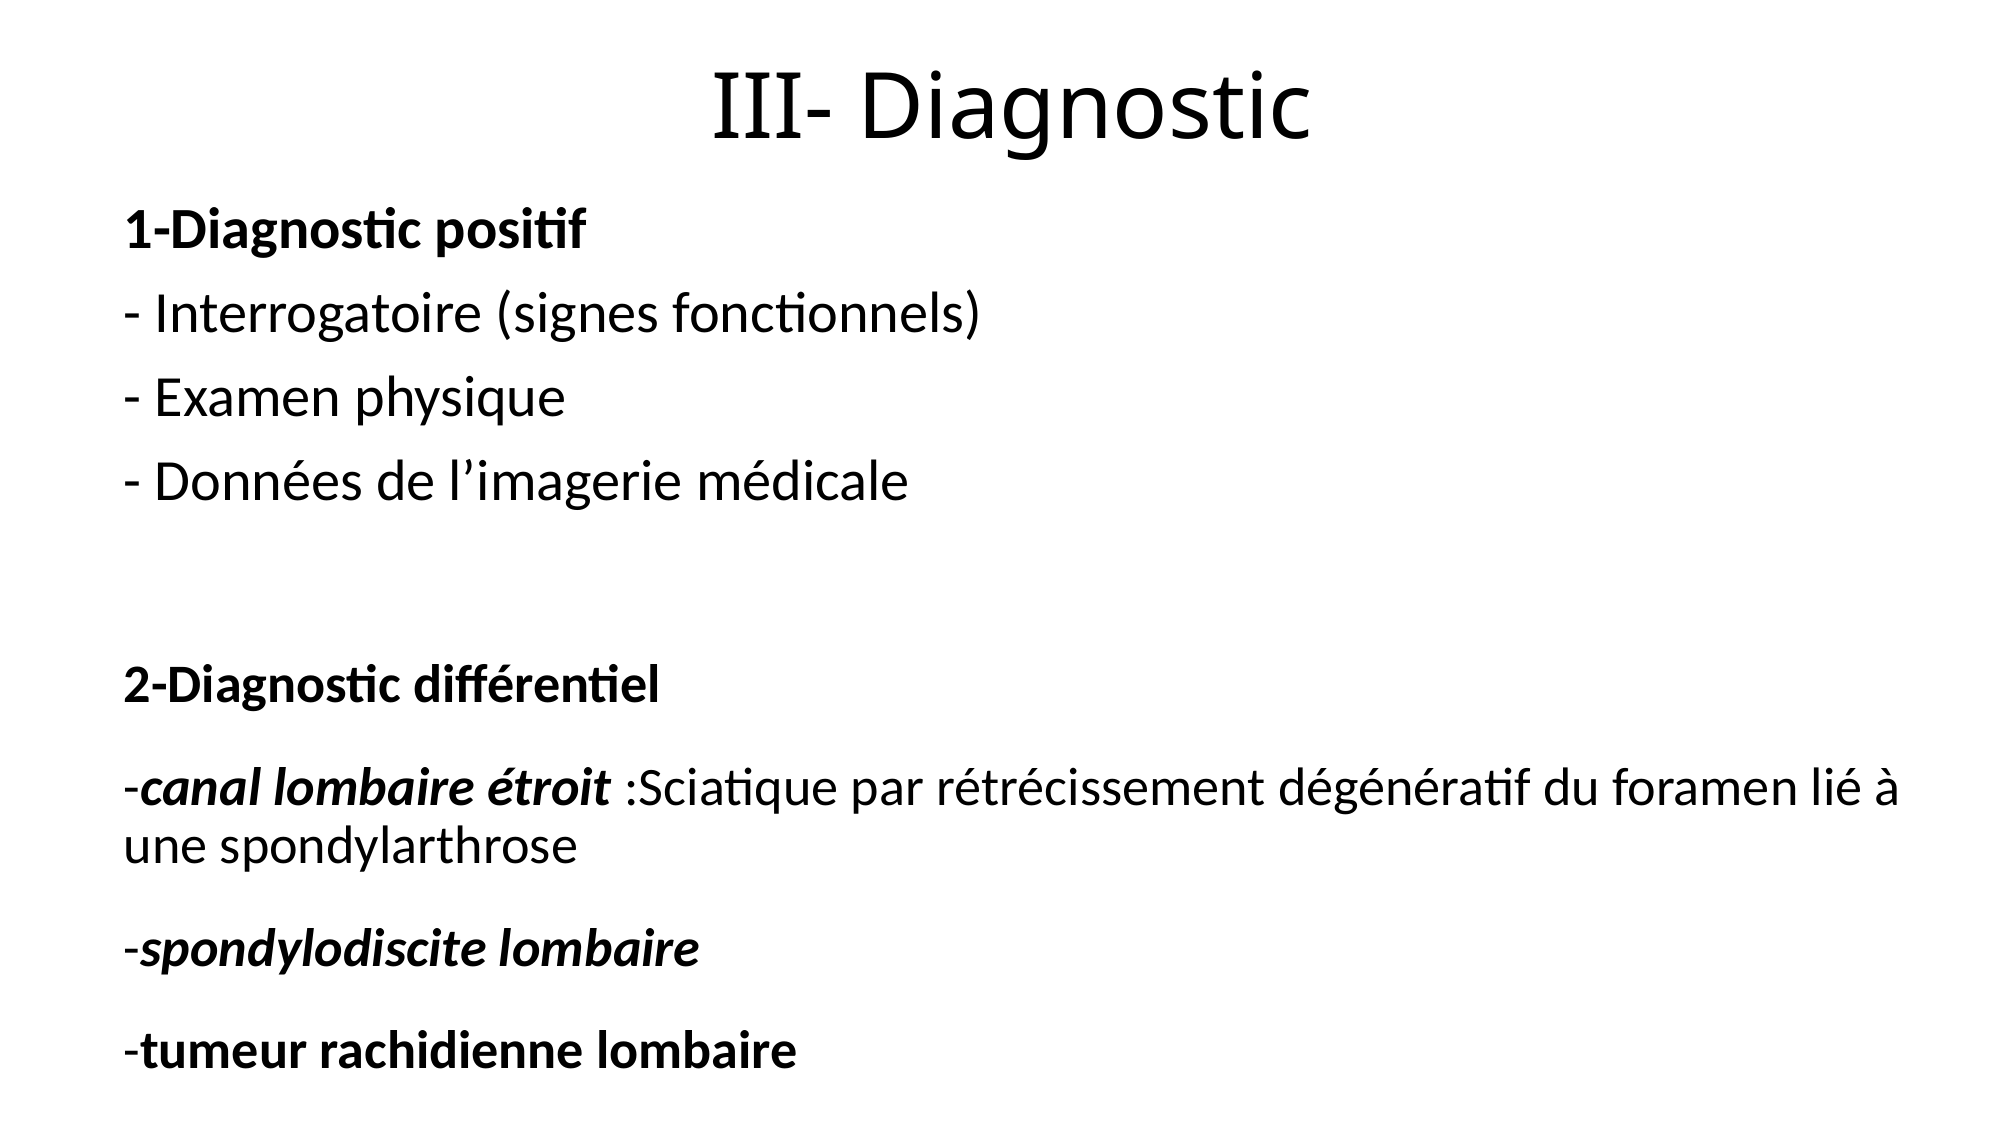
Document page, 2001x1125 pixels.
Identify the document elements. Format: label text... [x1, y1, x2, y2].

title III- Diagnostic [150, 0, 1875, 218]
text_box 2-Diagnostic différentiel -canal lombaire étroit :Sciatique par rétrécissement dégénératif du foramen lié à une spondylarthrose -spondylodiscite lombaire -tumeur rachidienne lombaire [108, 648, 1967, 1088]
text_box 1-Diagnostic positif - Interrogatoire (signes fonctionnels) - Examen physique - Données de l’imagerie médicale [108, 190, 1109, 520]
